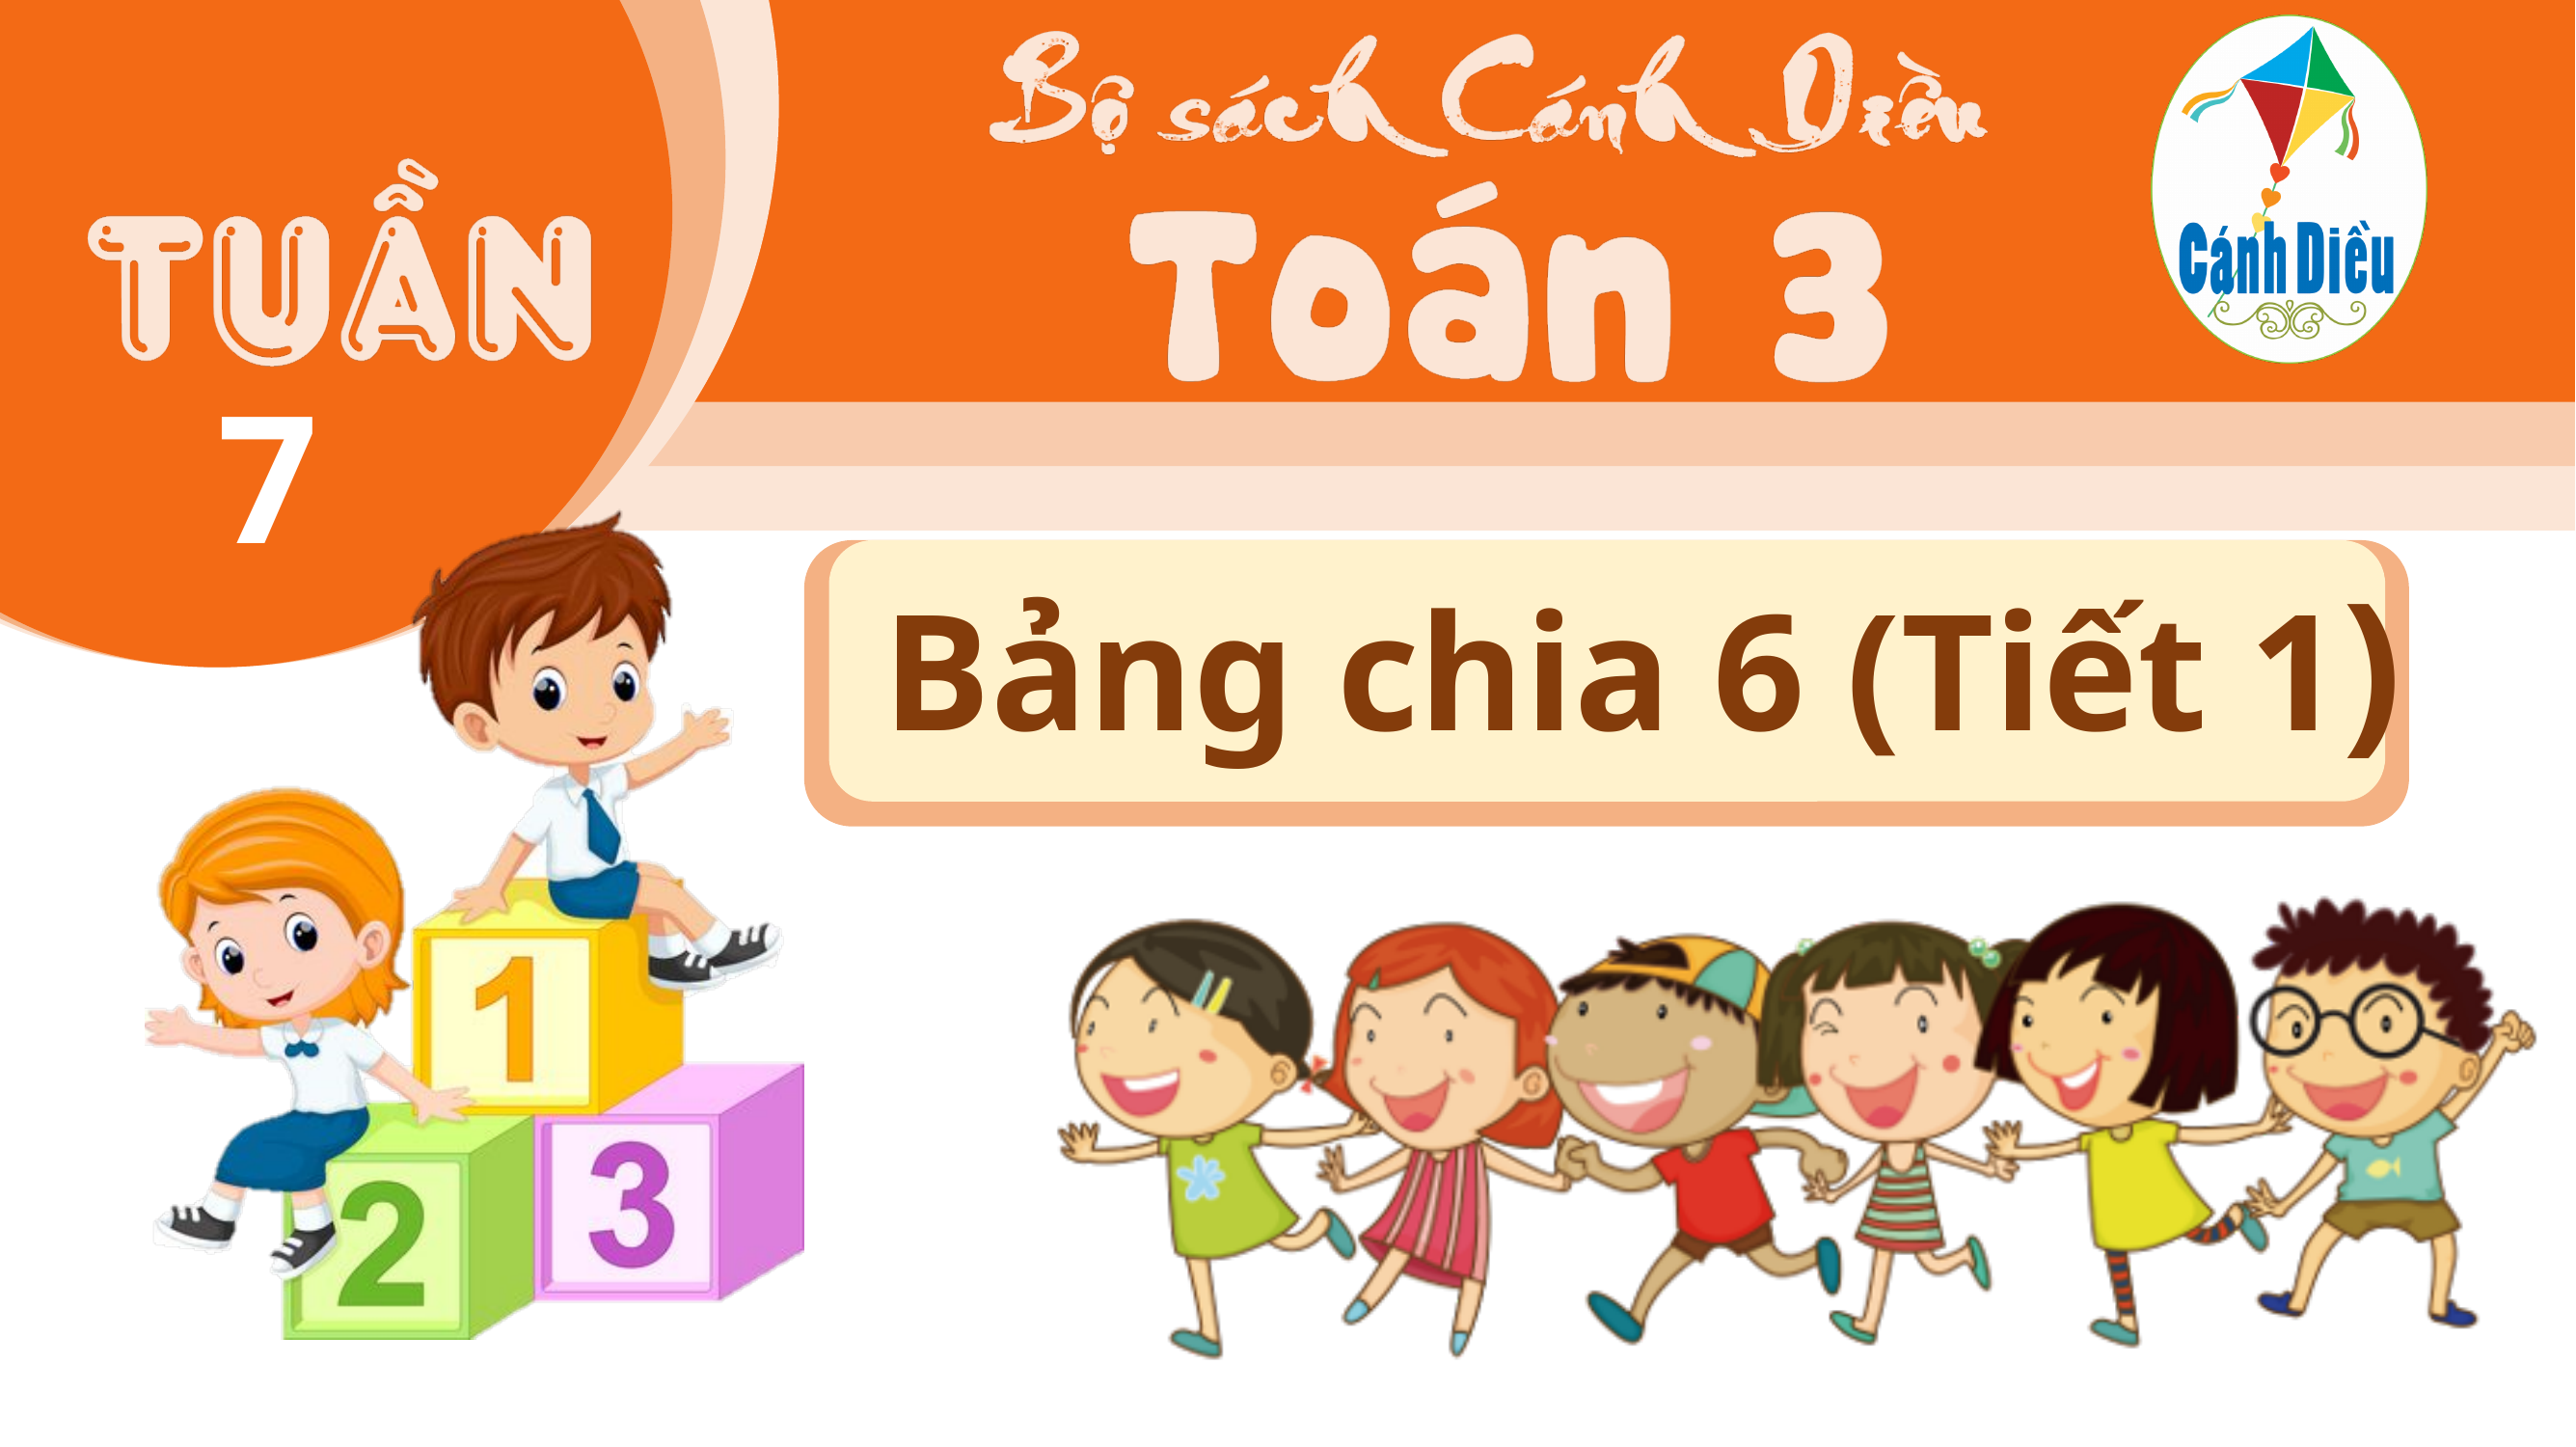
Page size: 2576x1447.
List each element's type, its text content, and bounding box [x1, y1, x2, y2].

text_box 7 [0, 355, 1094, 591]
picture [2151, 14, 2427, 364]
text_box Bảng chia 6 (Tiết 1) [817, 542, 2468, 778]
picture [145, 591, 804, 1340]
picture [999, 858, 2576, 1406]
picture [0, 0, 2054, 542]
